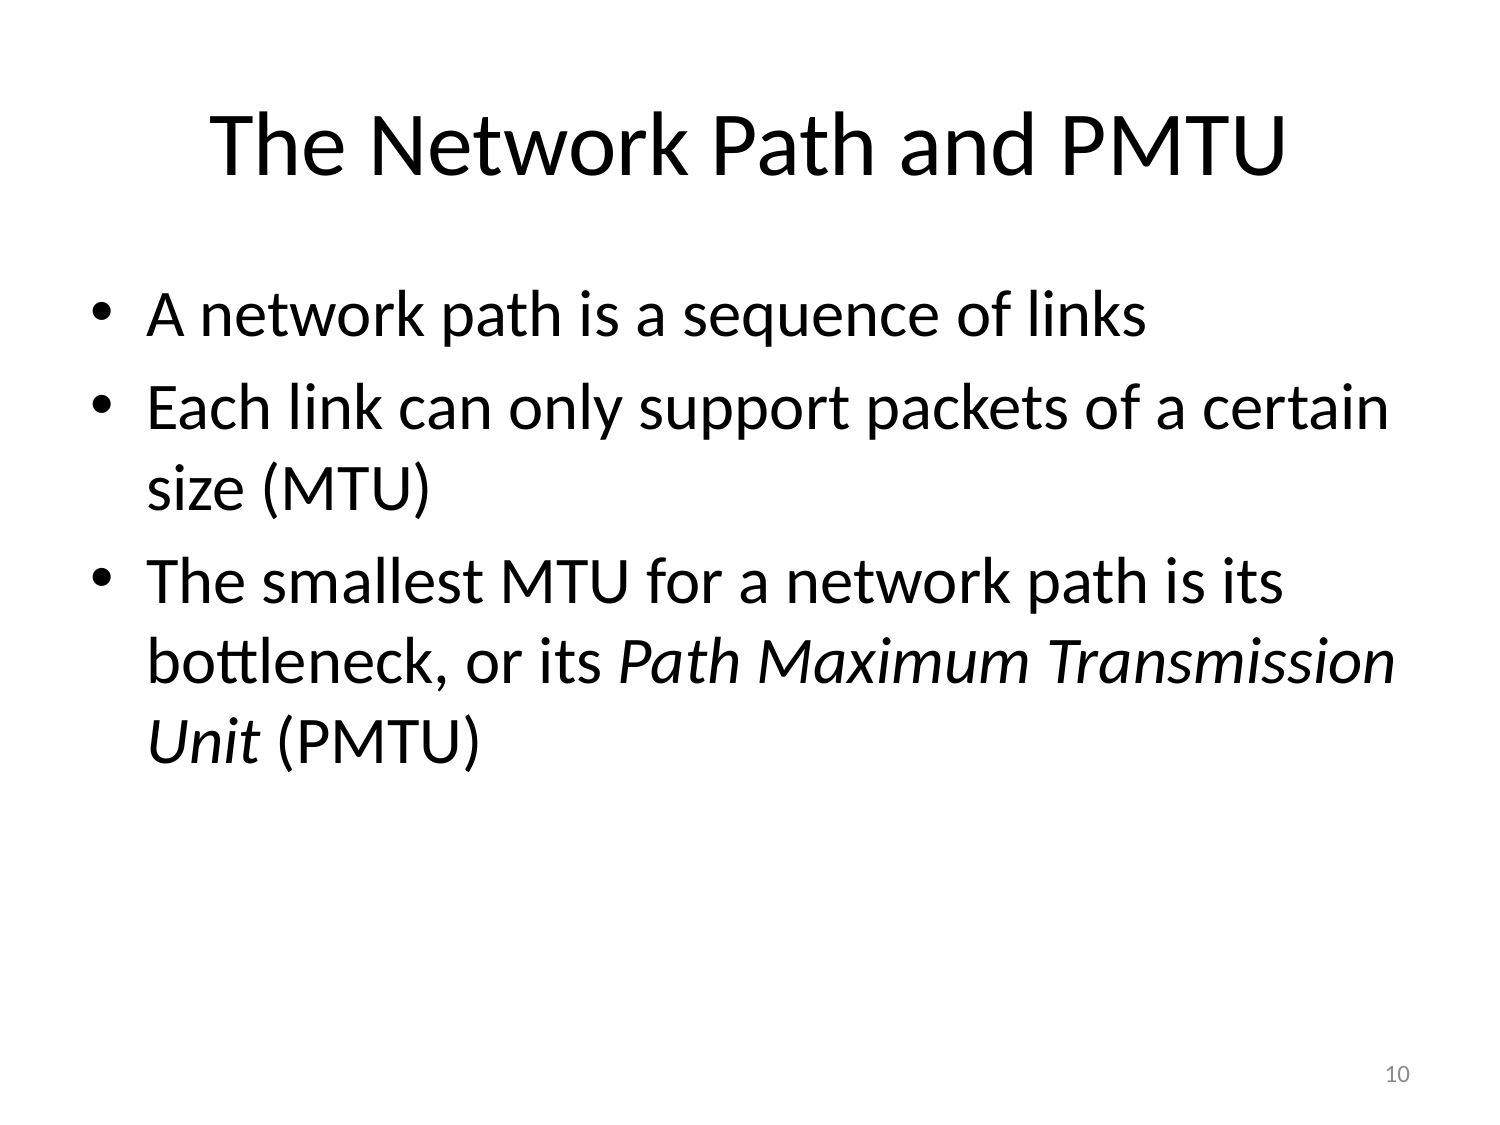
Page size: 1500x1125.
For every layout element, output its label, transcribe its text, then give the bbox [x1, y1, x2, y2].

slide_number 10 [1074, 1042, 1425, 1103]
list A network path is a sequence of links Each link can only support packets of a certain size (MTU) The smallest MTU for a network path is its bottleneck, or its Path Maximum Transmission Unit (PMTU) [75, 262, 1425, 1005]
title The Network Path and PMTU [75, 45, 1425, 233]
